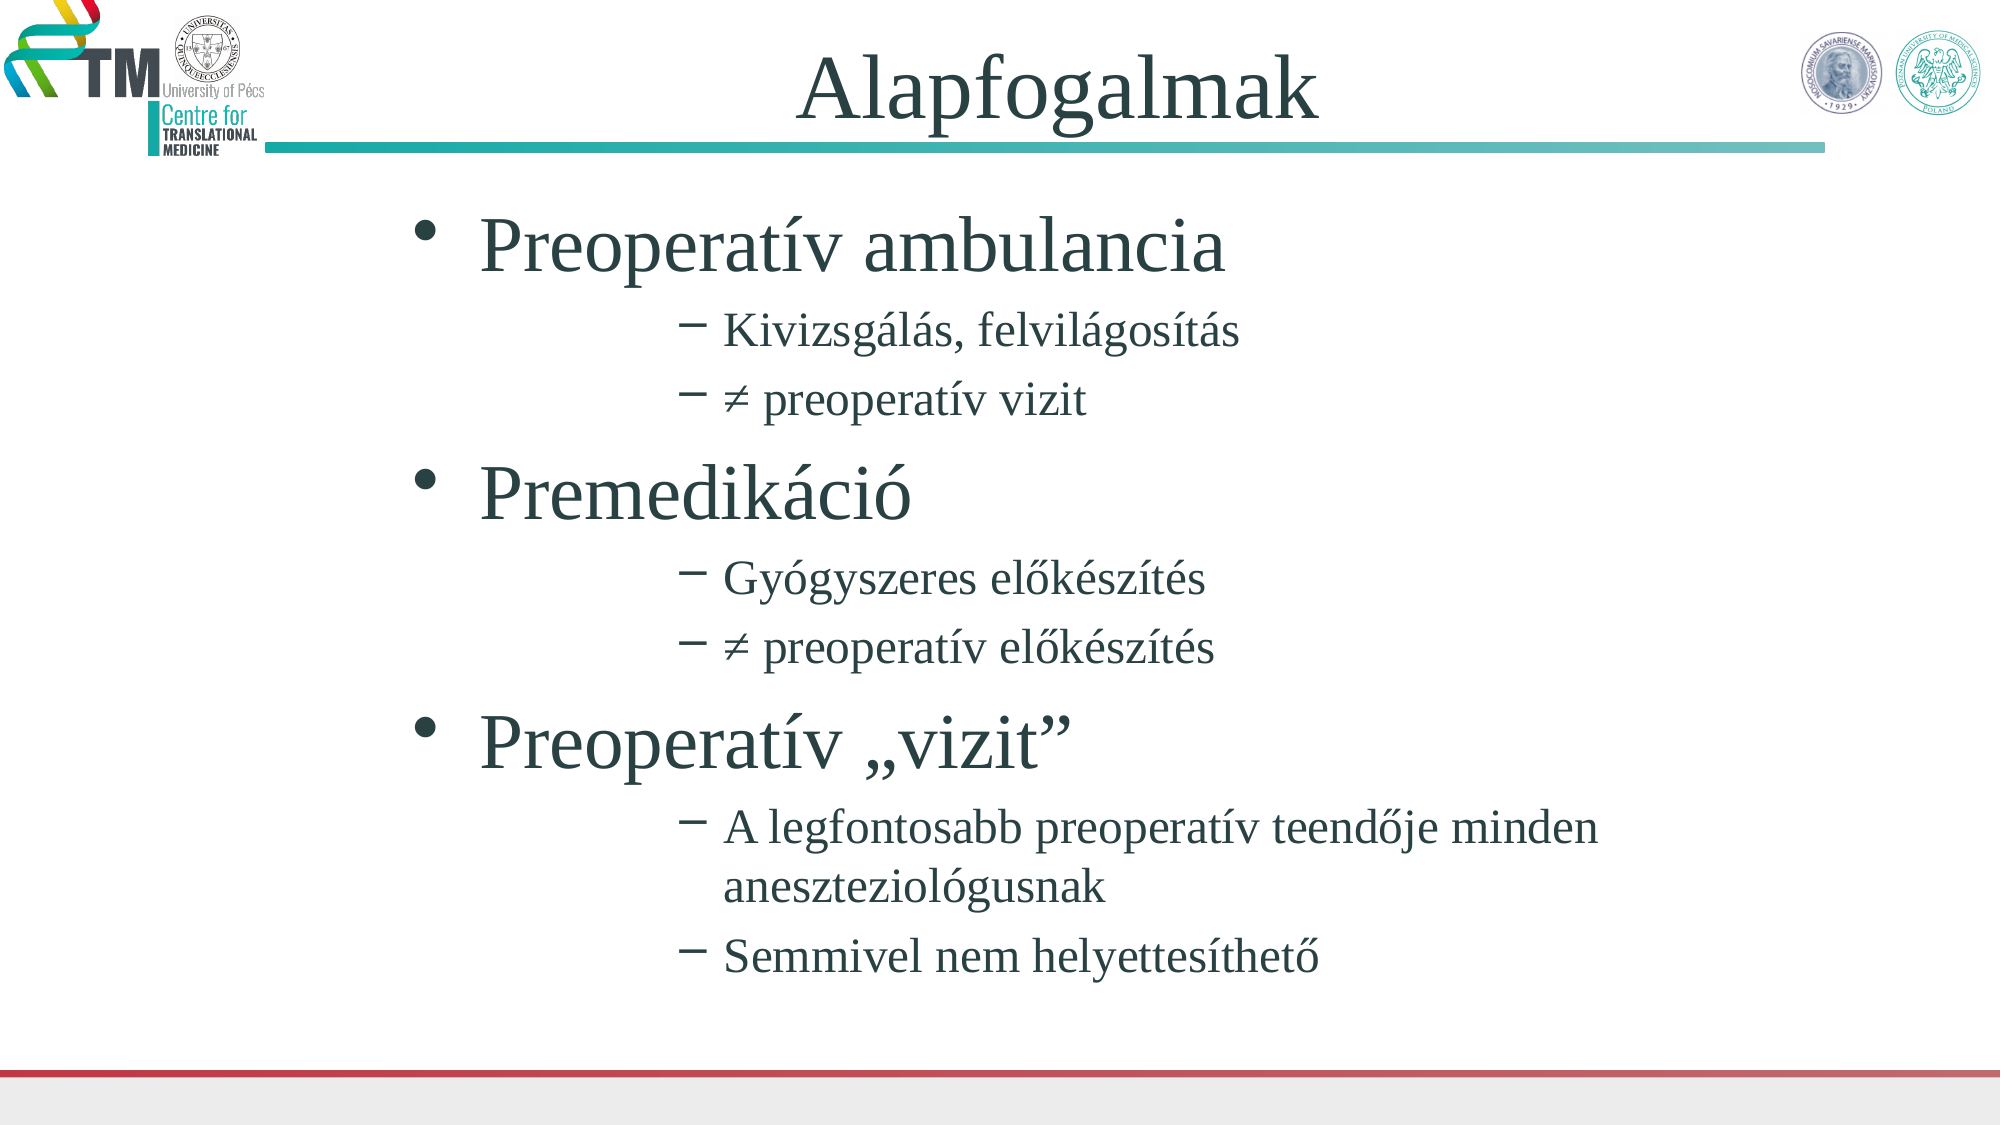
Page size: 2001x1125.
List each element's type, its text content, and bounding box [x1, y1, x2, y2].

picture [1797, 30, 1887, 116]
text_box Alapfogalmak [395, 19, 1721, 144]
text_box [0, 1077, 2000, 1125]
text_box [0, 1070, 2000, 1077]
text_box Preoperatív ambulancia Kivizsgálás, felvilágosítás ≠ preoperatív vizit Premedikáció Gyógyszeres előkészítés ≠ preoperatív előkészítés Preoperatív „vizit” A legfontosabb preoperatív teendője minden aneszteziológusnak Semmivel nem helyettesíthető [397, 184, 1709, 1012]
text_box [268, 142, 1825, 153]
picture [4, 0, 265, 157]
picture [1895, 30, 1981, 116]
